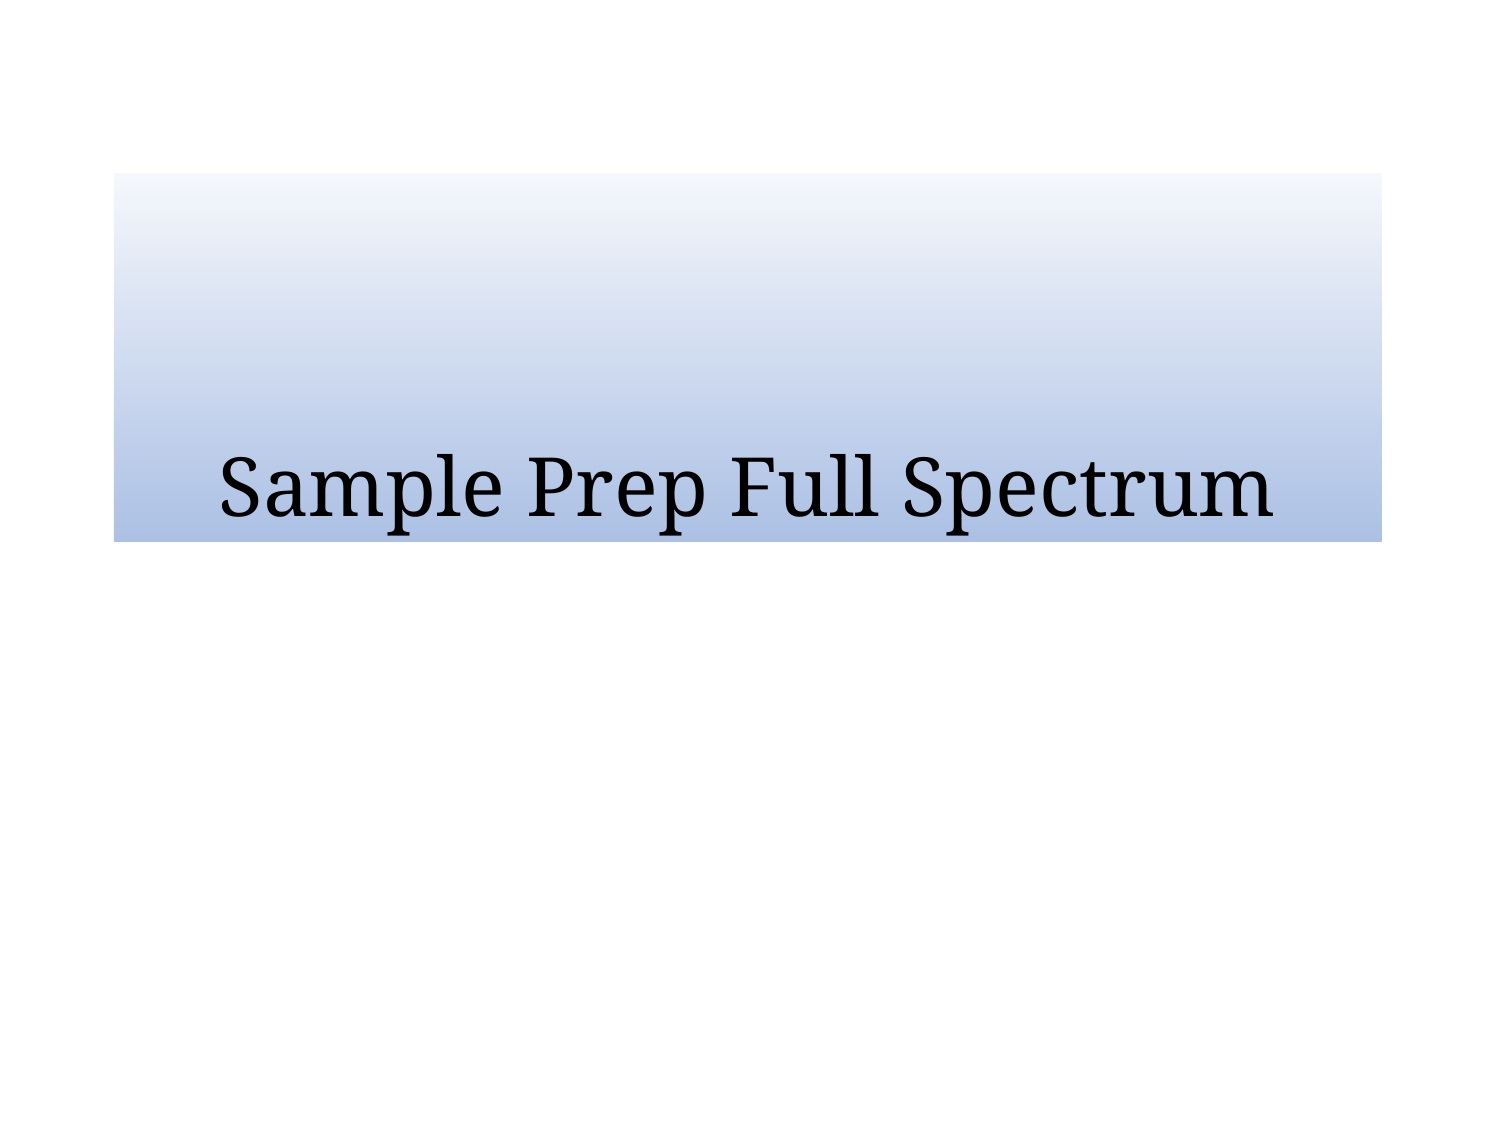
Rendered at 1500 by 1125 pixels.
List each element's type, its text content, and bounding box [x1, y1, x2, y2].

title Sample Prep Full Spectrum [113, 173, 1382, 542]
